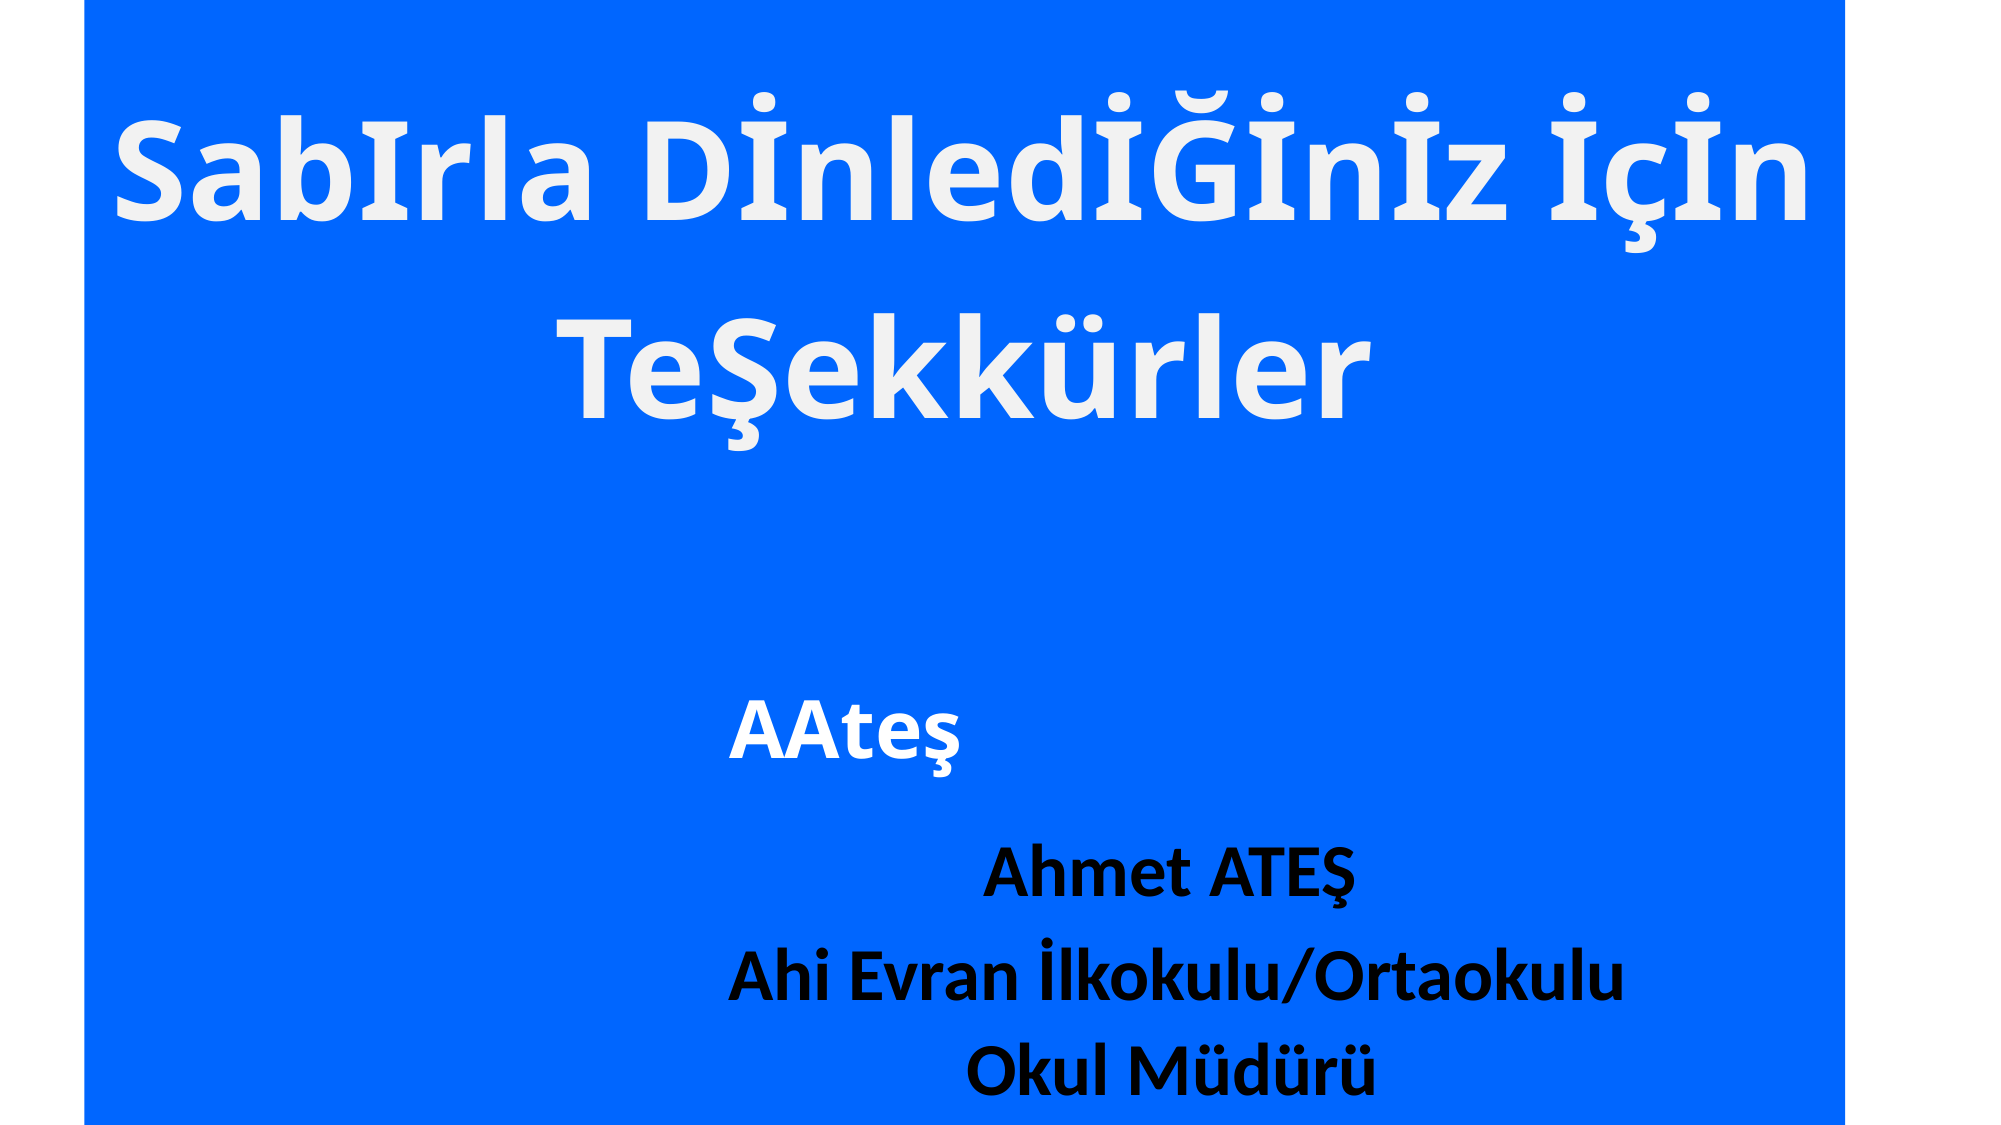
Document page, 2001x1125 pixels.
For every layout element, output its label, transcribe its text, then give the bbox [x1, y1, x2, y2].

list SabIrla DİnledİĞİnİz İçİn TeŞekkürler AAteş Ahmet ATEŞ Ahi Evran İlkokulu/Ortaokulu Okul Müdürü [84, 0, 1846, 1125]
